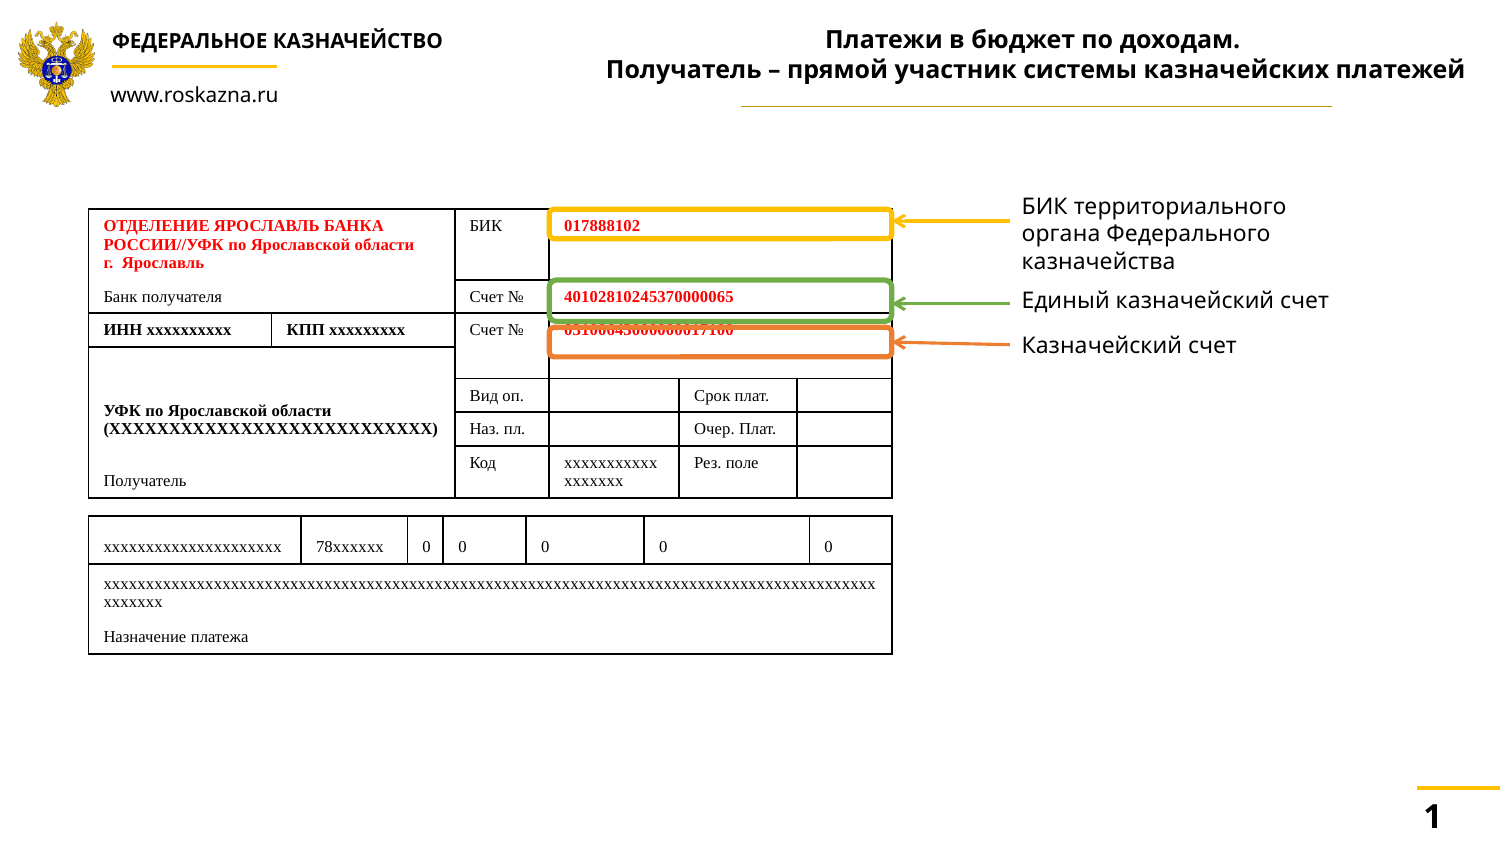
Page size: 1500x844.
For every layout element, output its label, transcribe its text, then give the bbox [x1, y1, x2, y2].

table_cell Вид оп. [456, 379, 548, 411]
table_cell Назначение платежа [89, 619, 891, 653]
text_box БИК территориального органа Федерального казначейства [1008, 182, 1378, 283]
text_box [547, 207, 894, 241]
table_header ххххххххххххххххххххх [89, 517, 300, 563]
table_cell Счет № [456, 281, 548, 312]
table_cell ИНН хххххххххх [89, 314, 271, 346]
table_cell хххххххххххххххххх [550, 447, 678, 497]
table_header 0 [444, 517, 525, 563]
table_header 017888102 [550, 240, 891, 279]
table_header 0 [408, 517, 442, 563]
table_header 78хххххх [302, 517, 407, 563]
text_box [547, 277, 894, 324]
table_header БИК [456, 210, 548, 279]
text_box [547, 325, 894, 359]
table_cell 03100643000000017100 [550, 359, 891, 378]
text_box Единый казначейский счет [1008, 276, 1396, 322]
picture [17, 21, 95, 107]
table_header 0 [645, 517, 809, 563]
table_cell Банк получателя [89, 280, 454, 312]
table_header ОТДЕЛЕНИЕ ЯРОСЛАВЛЬ БАНКА РОССИИ//УФК по Ярославской области г. Ярославль [89, 210, 454, 280]
table_cell [798, 447, 891, 497]
text_box Казначейский счет [1008, 322, 1266, 368]
table_cell [798, 413, 891, 445]
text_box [891, 341, 1010, 346]
table_cell [798, 379, 891, 411]
table_header 0 [527, 517, 643, 563]
table_header 0 [810, 517, 891, 563]
table_cell Код [456, 447, 548, 497]
table_cell [550, 379, 678, 411]
table_cell [550, 413, 678, 445]
table_cell Наз. пл. [456, 413, 548, 445]
table_cell Счет № [456, 314, 548, 378]
table_cell КПП ххххххххх [272, 314, 454, 346]
title Платежи в бюджет по доходам. Получатель – прямой участник системы казначейских платежей [572, 0, 1500, 107]
table_cell Срок плат. [680, 379, 796, 411]
table_cell УФК по Ярославской области (ХХХХХХХХХХХХХХХХХХХХХХХХХХХ) [89, 348, 454, 446]
table_cell Рез. поле [680, 447, 796, 497]
table_cell Очер. Плат. [680, 413, 796, 445]
table_cell Получатель [89, 446, 454, 497]
table_cell хххххххххххххххххххххххххххххххххххххххххххххххххххххххххххххххххххххххххххххххххххххххххххххххххх [89, 565, 891, 619]
